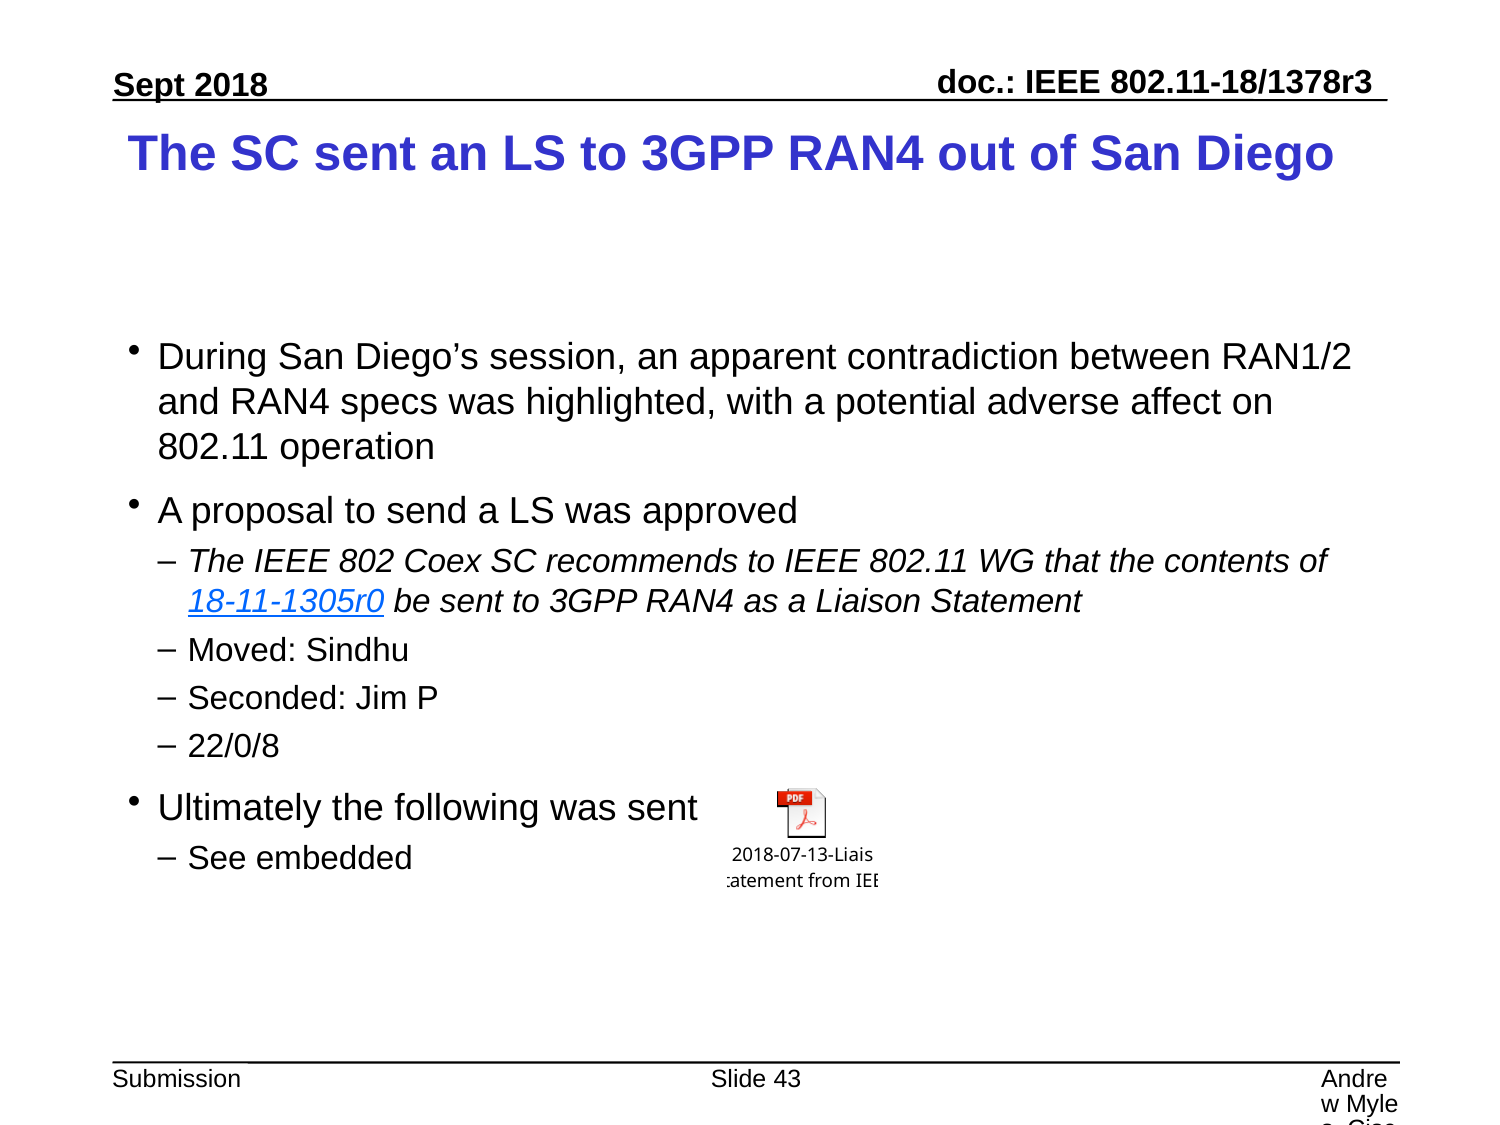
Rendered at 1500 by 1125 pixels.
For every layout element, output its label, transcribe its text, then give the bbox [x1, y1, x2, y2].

title The SC sent an LS to 3GPP RAN4 out of San Diego [112, 112, 1388, 288]
footer Andrew Myles, Cisco [1320, 1061, 1402, 1093]
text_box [727, 787, 878, 920]
list During San Diego’s session, an apparent contradiction between RAN1/2 and RAN4 specs was highlighted, with a potential adverse affect on 802.11 operation A proposal to send a LS was approved The IEEE 802 Coex SC recommends to IEEE 802.11 WG that the contents of 18-11-1305r0 be sent to 3GPP RAN4 as a Liaison Statement Moved: Sindhu Seconded: Jim P 22/0/8 Ultimately the following was sent See embedded [112, 324, 1388, 1000]
slide_number Slide 43 [709, 1061, 803, 1093]
